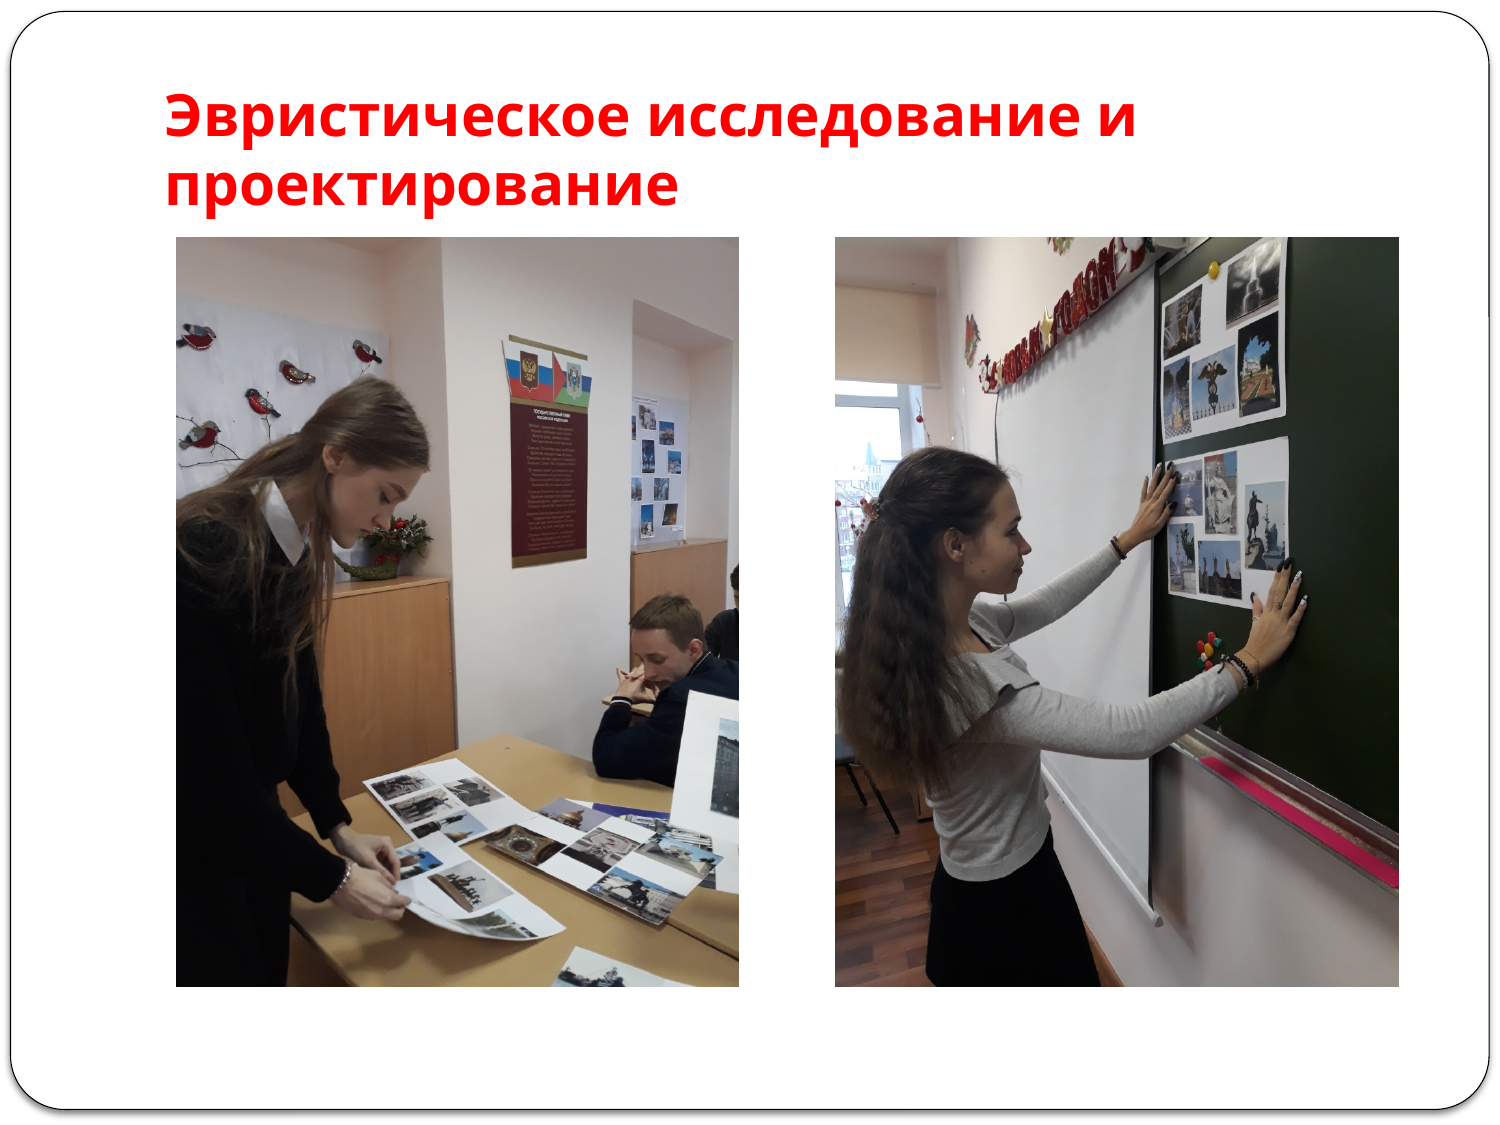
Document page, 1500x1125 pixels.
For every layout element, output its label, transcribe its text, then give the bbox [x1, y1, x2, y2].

title Эвристическое исследование и проектирование [150, 45, 1425, 233]
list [176, 237, 739, 988]
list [835, 237, 1399, 988]
